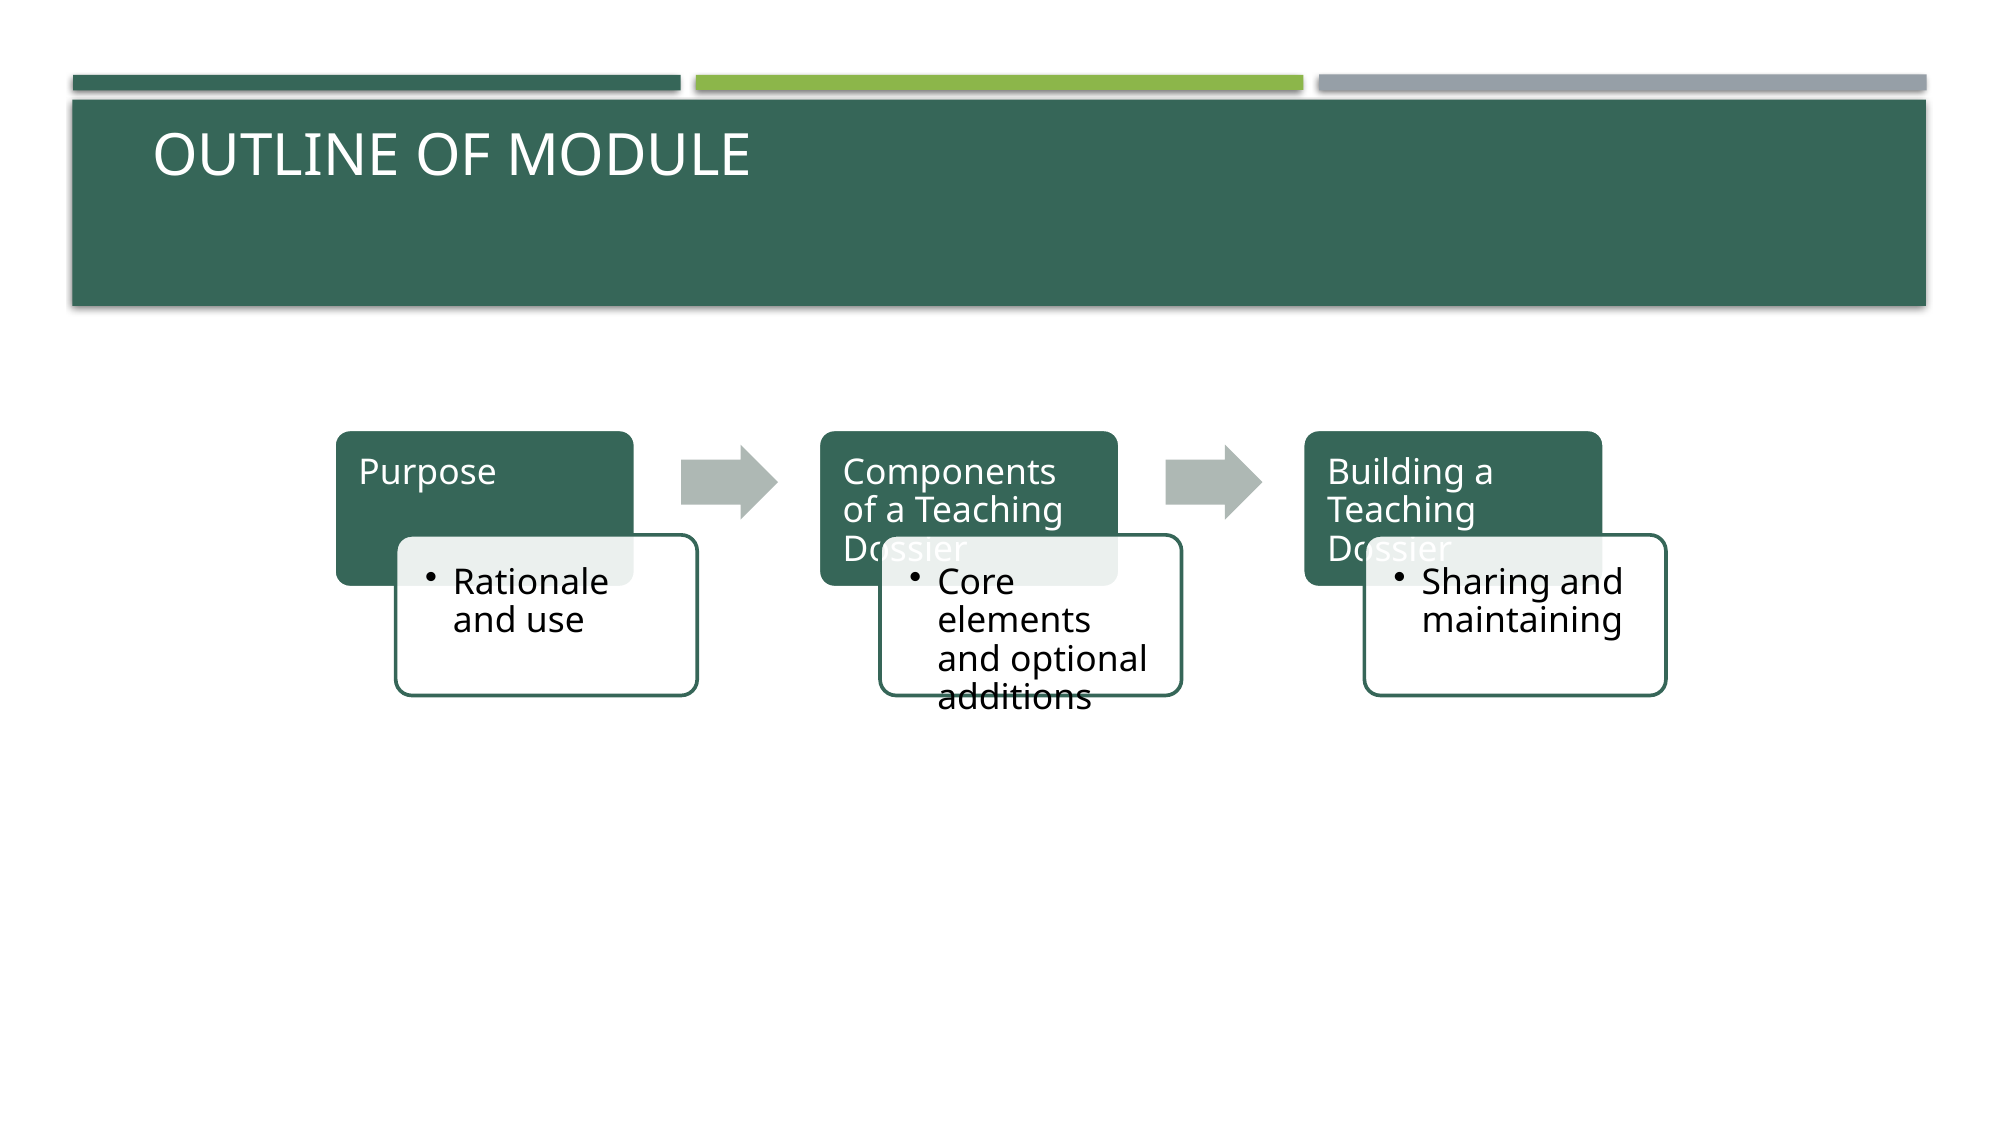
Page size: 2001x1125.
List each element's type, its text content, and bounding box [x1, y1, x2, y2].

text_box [332, 117, 1668, 1008]
title Outline of Module [137, 59, 1863, 195]
